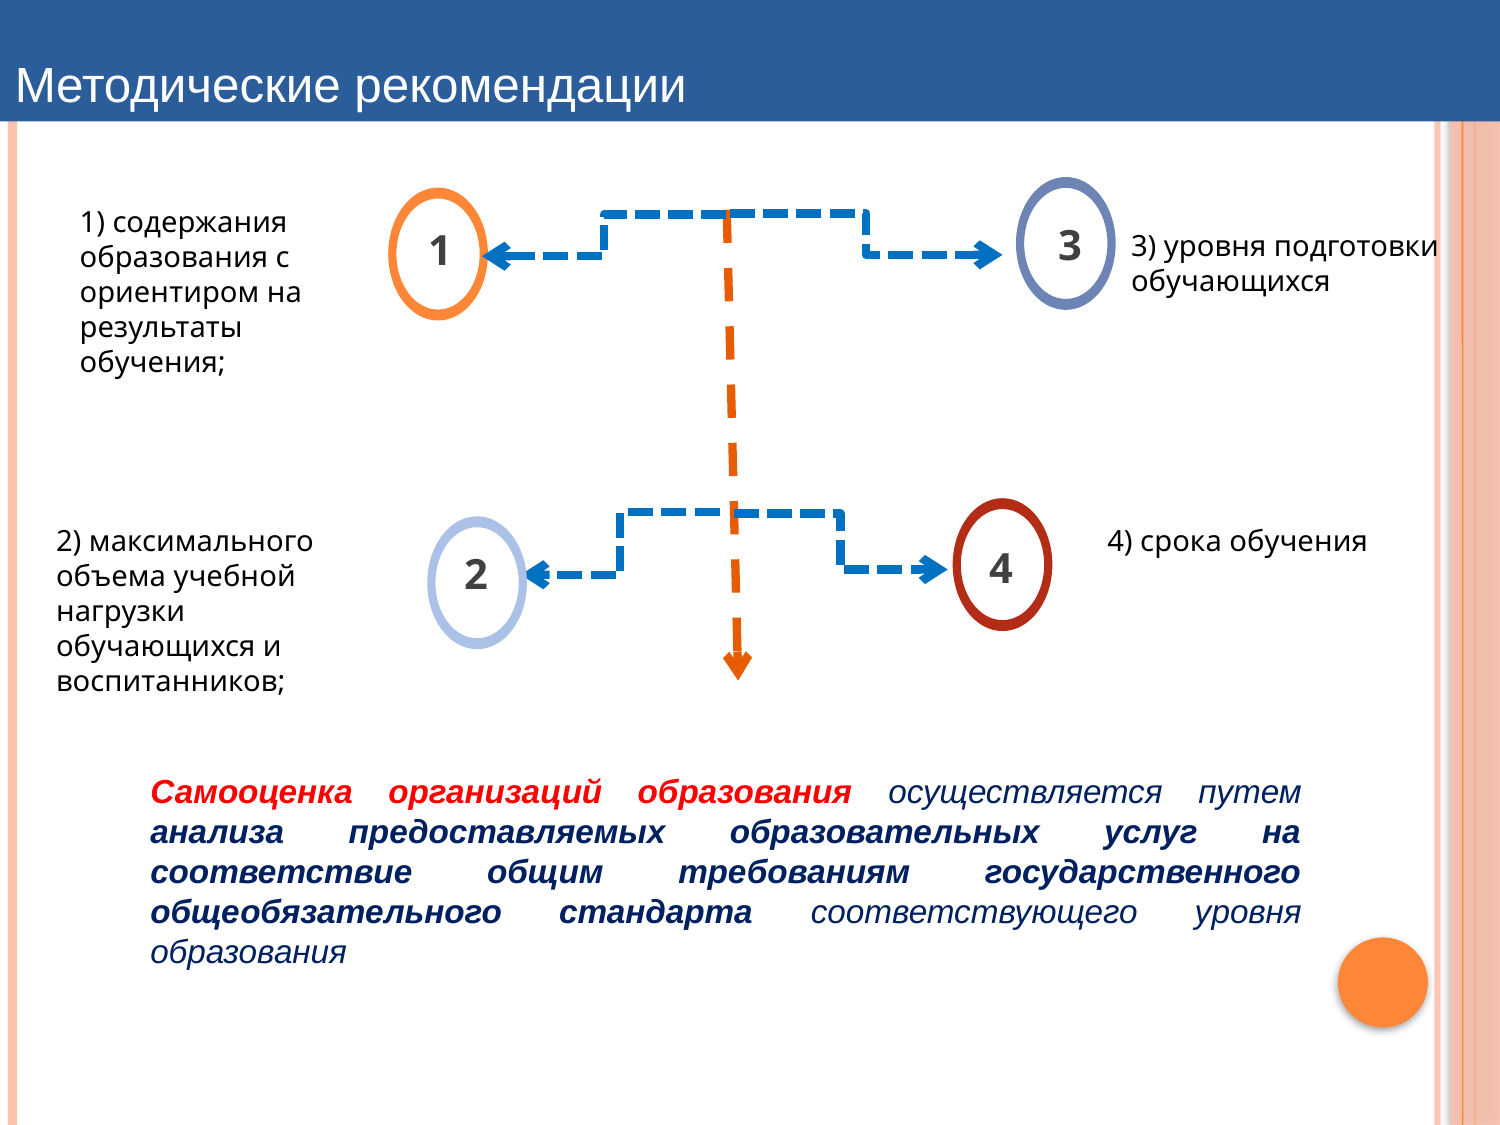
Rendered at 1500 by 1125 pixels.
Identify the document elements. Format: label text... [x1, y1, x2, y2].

text_box 4 [971, 534, 1033, 600]
text_box 3 [1040, 211, 1101, 276]
text_box Методические рекомендации [0, 0, 1500, 122]
text_box 3) уровня подготовки обучающихся [1116, 219, 1500, 305]
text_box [726, 264, 739, 518]
text_box [951, 496, 1055, 634]
text_box Самооценка организаций образования осуществляется путем анализа предоставляемых образовательных услуг на соответствие общим требованиям государственного общеобязательного стандарта соответствующего уровня образования [135, 763, 1317, 978]
text_box 1 [409, 216, 471, 282]
text_box [1013, 174, 1116, 312]
text_box [425, 514, 530, 652]
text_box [520, 511, 721, 576]
text_box 2) максимального объема учебной нагрузки обучающихся и воспитанников; [41, 515, 396, 705]
text_box [386, 185, 490, 323]
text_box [729, 213, 1003, 256]
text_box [481, 214, 725, 257]
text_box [726, 571, 739, 682]
text_box 4) срока обучения [1092, 515, 1412, 565]
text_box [733, 512, 949, 570]
text_box 2 [446, 540, 508, 606]
text_box 1) содержания образования с ориентиром на результаты обучения; [64, 196, 384, 386]
